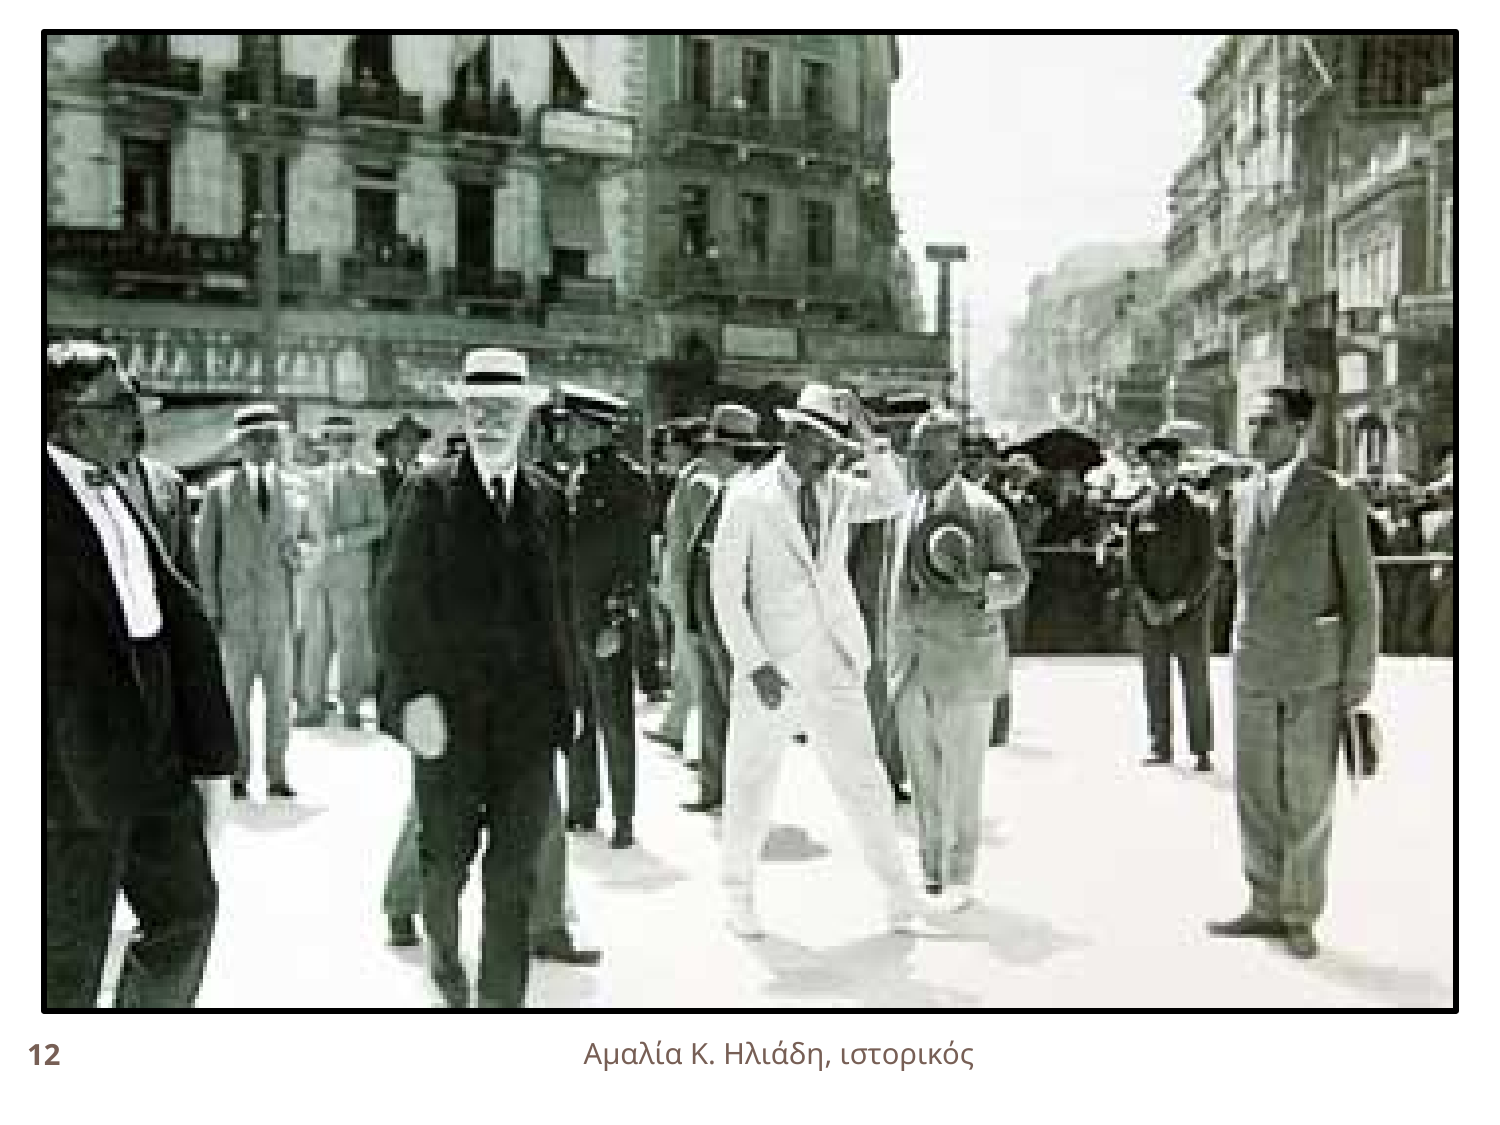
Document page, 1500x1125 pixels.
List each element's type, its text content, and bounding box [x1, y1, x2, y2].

slide_number 12 [0, 1025, 88, 1088]
picture [46, 34, 1454, 1008]
footer Αμαλία Κ. Ηλιάδη, ιστορικός [99, 1024, 990, 1085]
